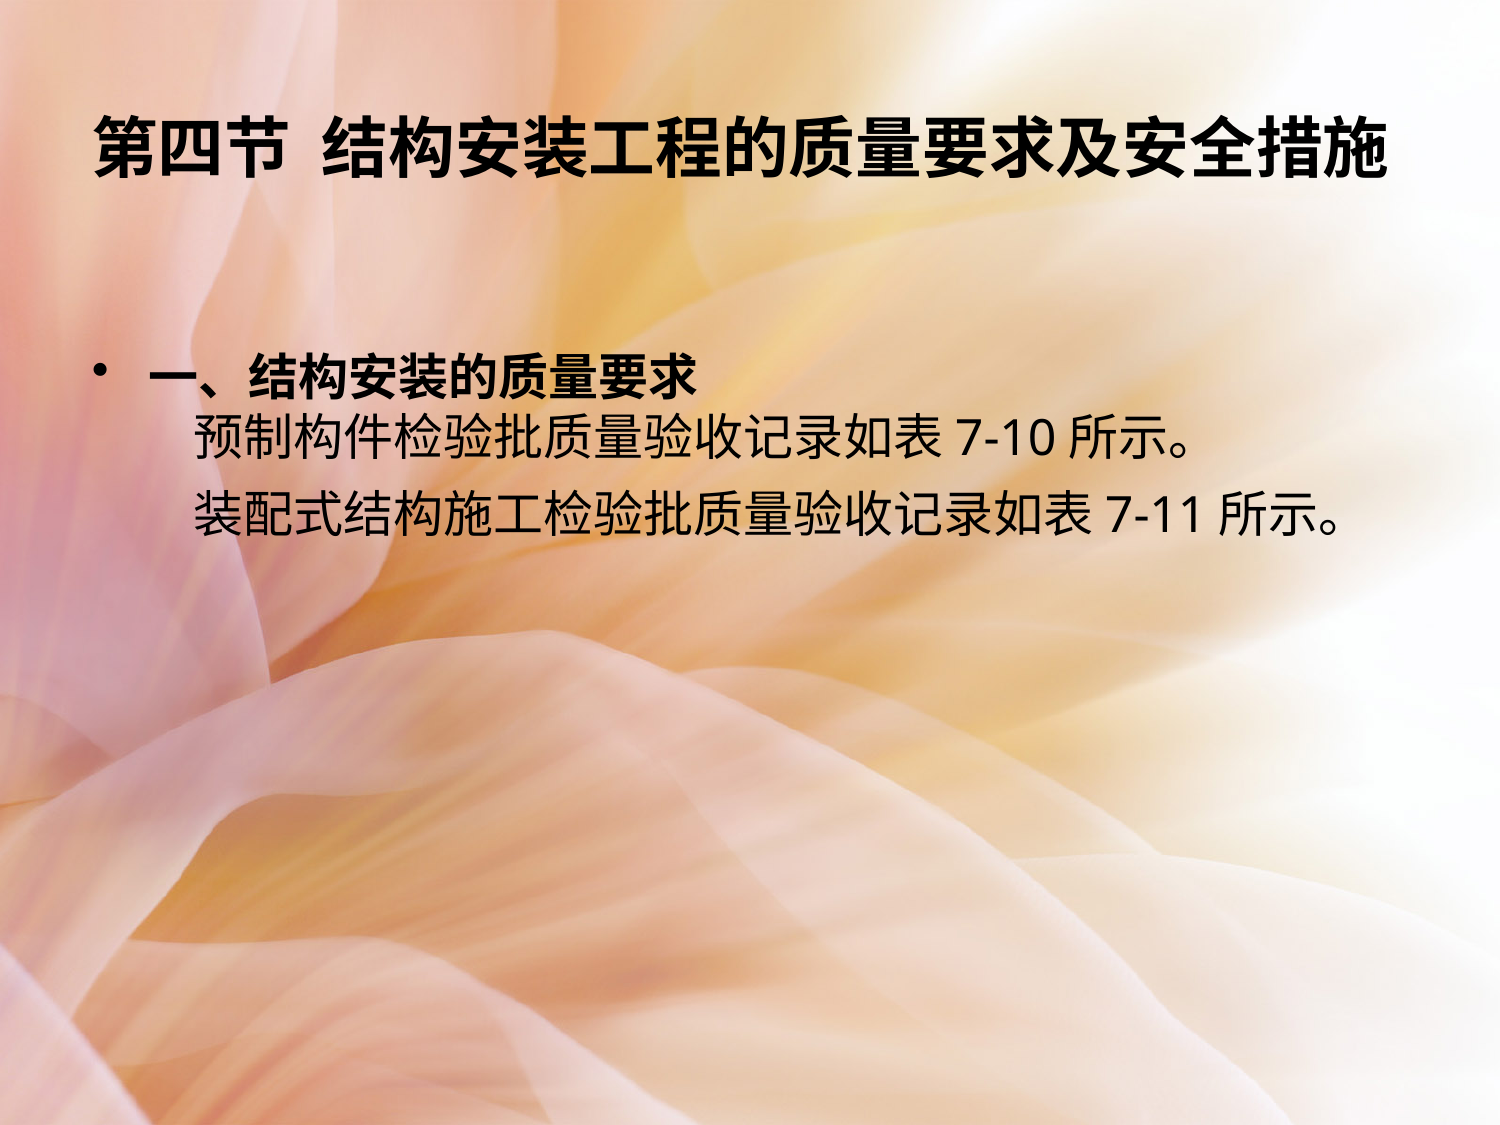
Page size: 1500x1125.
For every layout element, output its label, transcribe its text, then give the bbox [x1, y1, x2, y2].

picture [0, 0, 1500, 1125]
list 一、结构安装的质量要求 预制构件检验批质量验收记录如表7-10所示。 装配式结构施工检验批质量验收记录如表7-11所示。 [76, 338, 1427, 1081]
title 第四节 结构安装工程的质量要求及安全措施 [75, 45, 1425, 233]
